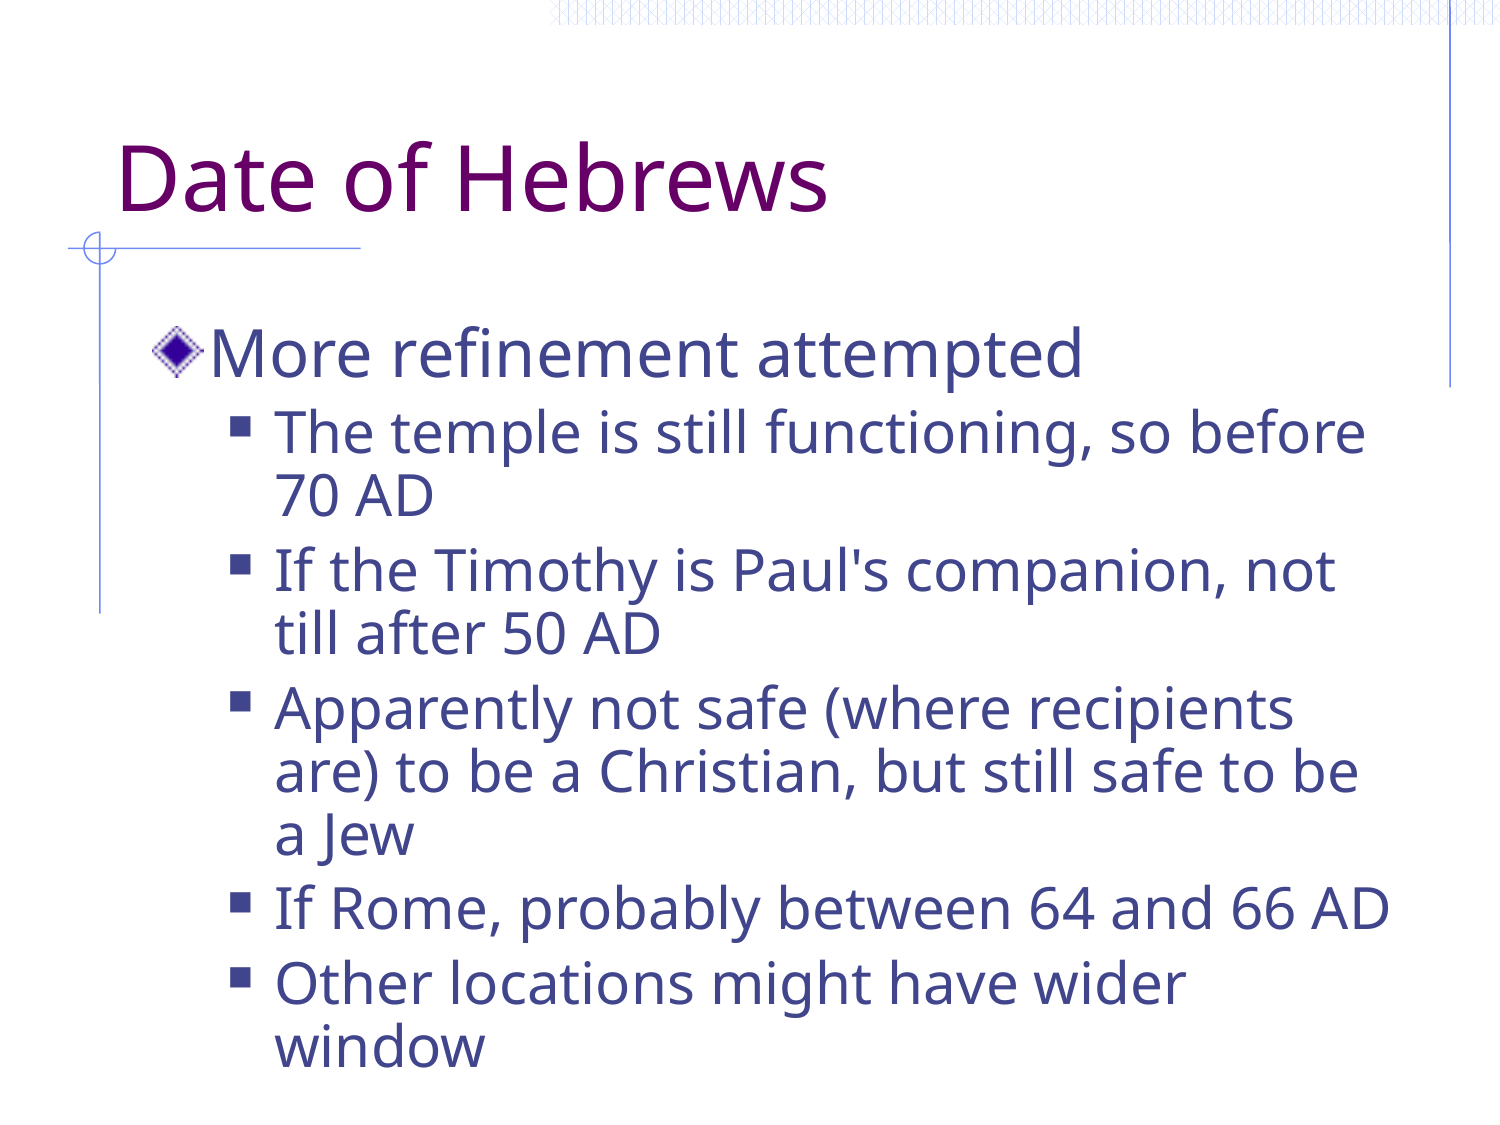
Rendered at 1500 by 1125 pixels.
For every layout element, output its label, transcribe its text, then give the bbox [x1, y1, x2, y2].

title Date of Hebrews [99, 50, 1375, 238]
list More refinement attempted The temple is still functioning, so before 70 AD If the Timothy is Paul's companion, not till after 50 AD Apparently not safe (where recipients are) to be a Christian, but still safe to be a Jew If Rome, probably between 64 and 66 AD Other locations might have wider window [137, 312, 1413, 988]
picture [152, 326, 204, 378]
